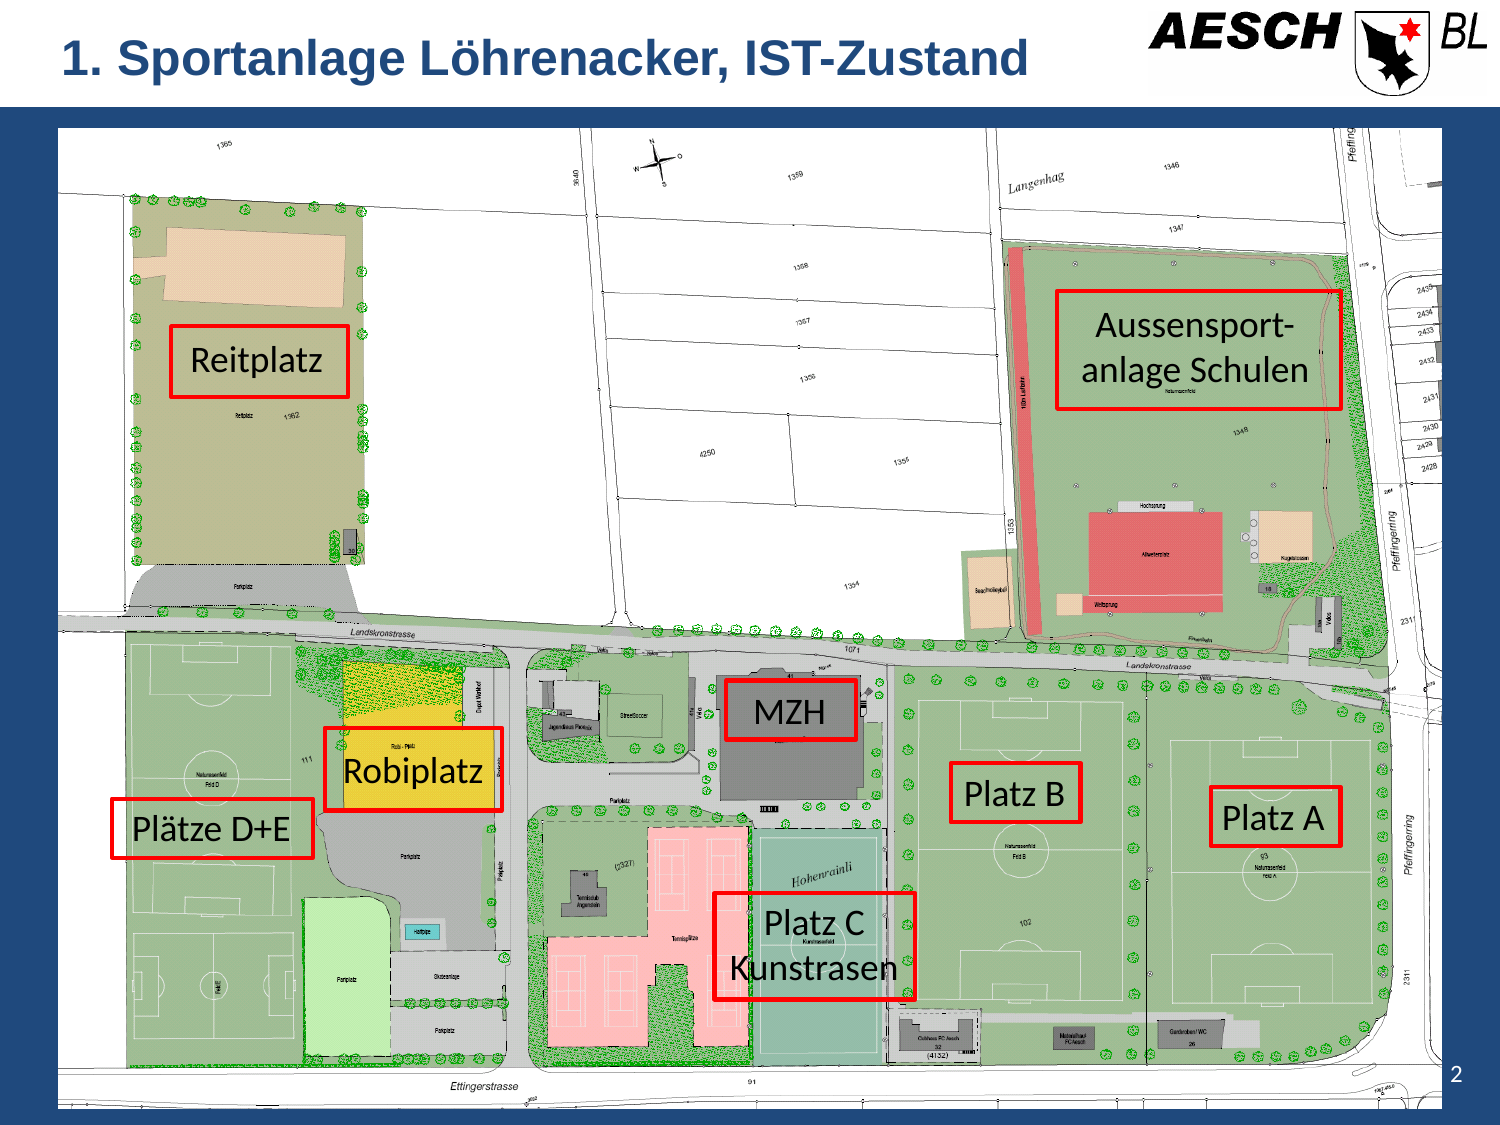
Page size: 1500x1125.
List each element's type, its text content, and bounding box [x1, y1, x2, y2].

text_box 1. Sportanlage Löhrenacker, IST-Zustand [46, 17, 1067, 93]
picture [1148, 11, 1487, 96]
picture [58, 128, 1442, 1109]
slide_number 2 [1446, 1042, 1478, 1103]
